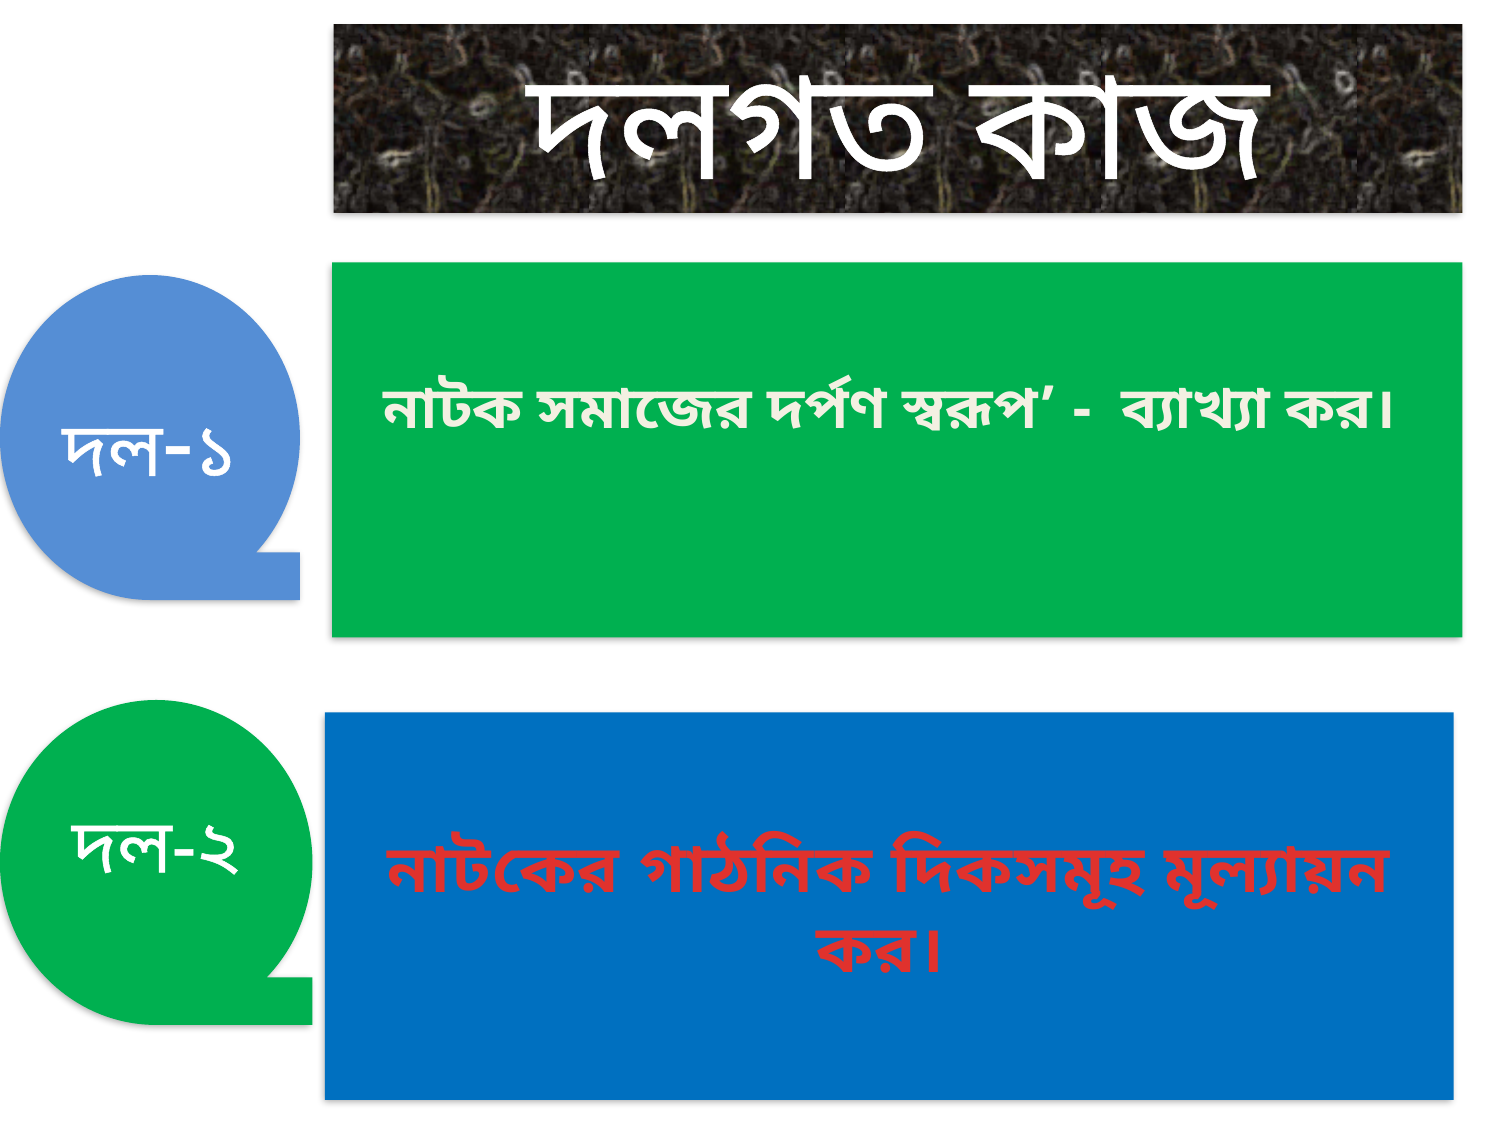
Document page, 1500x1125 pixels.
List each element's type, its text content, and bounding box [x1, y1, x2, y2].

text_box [0, 262, 1463, 638]
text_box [0, 699, 1454, 1101]
text_box দলগত কাজ [332, 23, 1464, 215]
